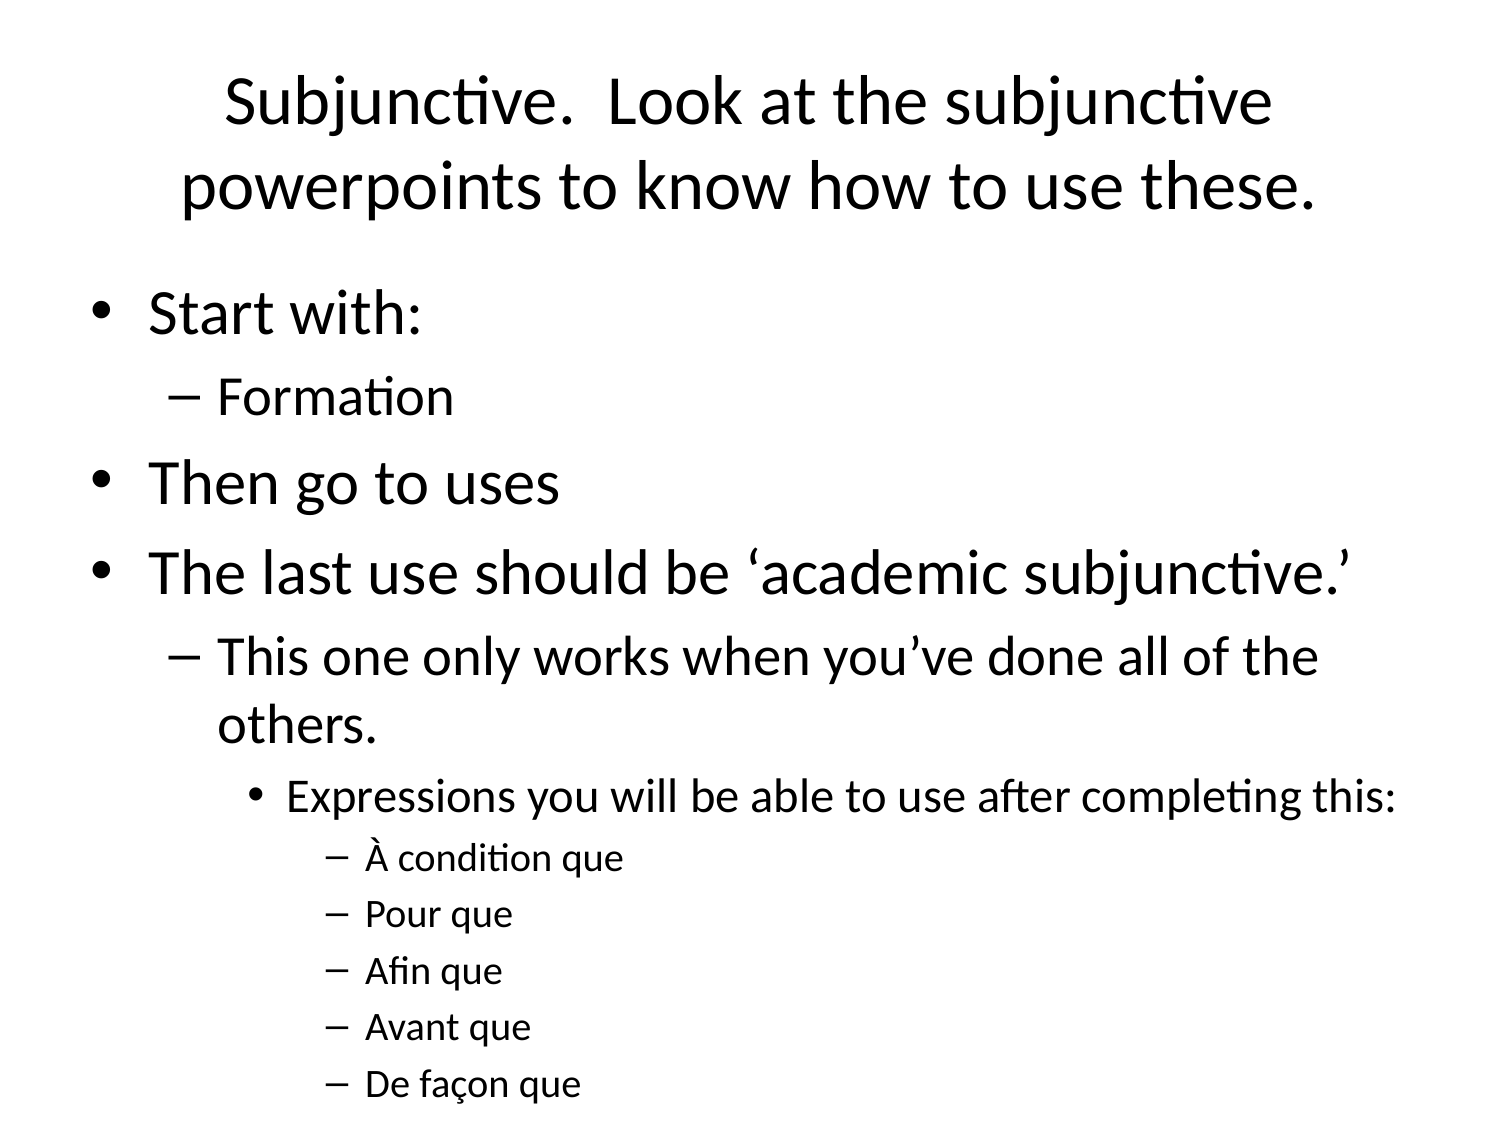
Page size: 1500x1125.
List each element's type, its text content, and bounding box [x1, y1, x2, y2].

list Start with: Formation Then go to uses The last use should be ‘academic subjunctive.’ This one only works when you’ve done all of the others. Expressions you will be able to use after completing this: À condition que Pour que Afin que Avant que De façon que [75, 262, 1425, 1125]
title Subjunctive. Look at the subjunctive powerpoints to know how to use these. [75, 45, 1425, 233]
